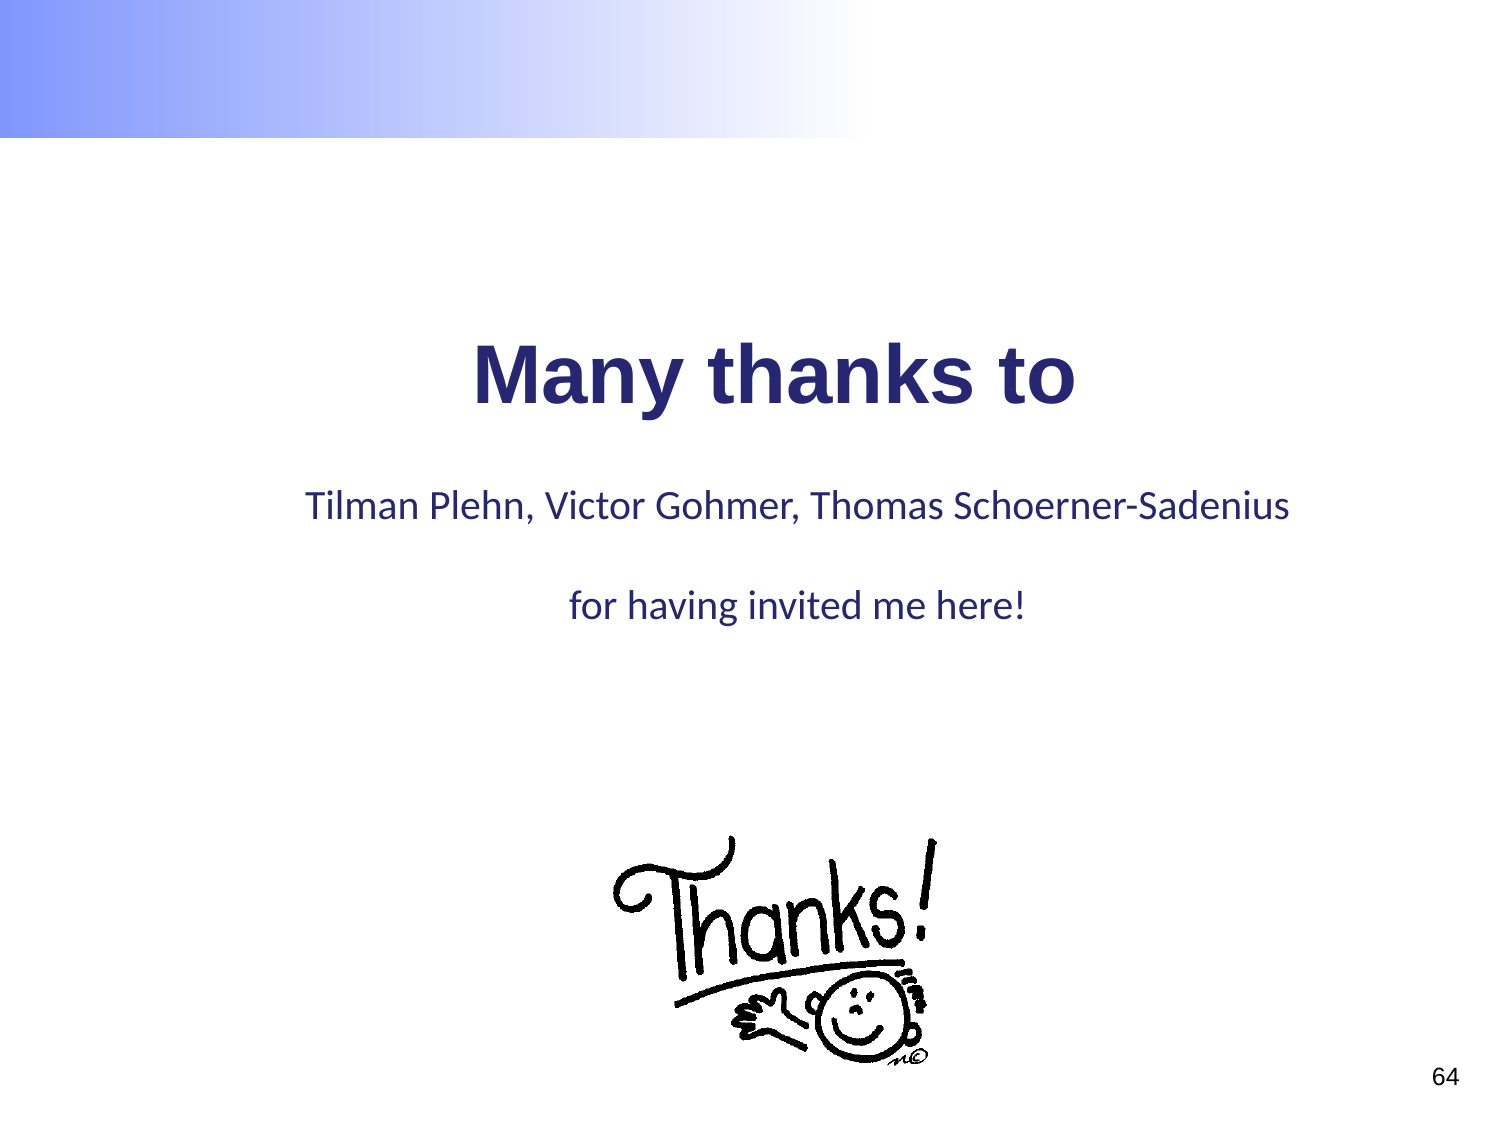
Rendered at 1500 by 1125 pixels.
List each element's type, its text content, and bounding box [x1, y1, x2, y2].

slide_number 63 [1160, 1030, 1476, 1120]
text_box Tilman Plehn, Victor Gohmer, Thomas Schoerner-Sadenius for having invited me here! [290, 470, 1306, 686]
text_box Many thanks to [24, 289, 1500, 438]
picture [599, 832, 946, 1076]
